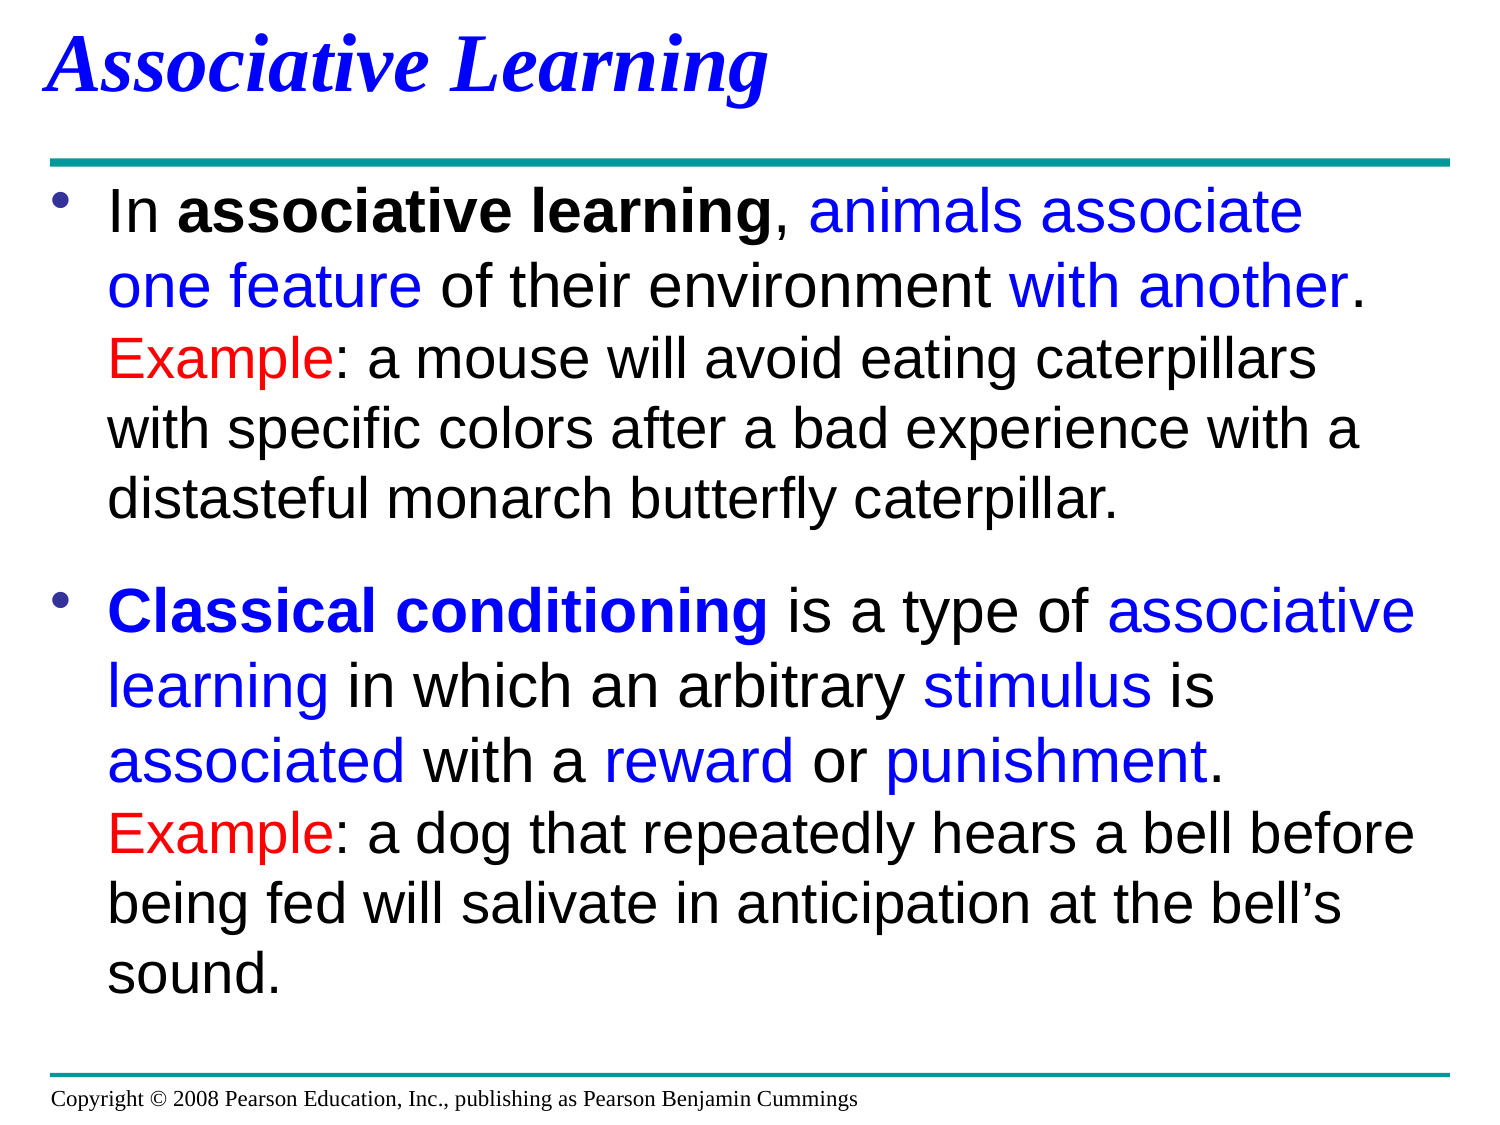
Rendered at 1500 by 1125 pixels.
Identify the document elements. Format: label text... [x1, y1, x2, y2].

list In associative learning, animals associate one feature of their environment with another. Example: a mouse will avoid eating caterpillars with specific colors after a bad experience with a distasteful monarch butterfly caterpillar. Classical conditioning is a type of associative learning in which an arbitrary stimulus is associated with a reward or punishment. Example: a dog that repeatedly hears a bell before being fed will salivate in anticipation at the bell’s sound. [35, 162, 1436, 1125]
title Associative Learning [12, 12, 1413, 121]
